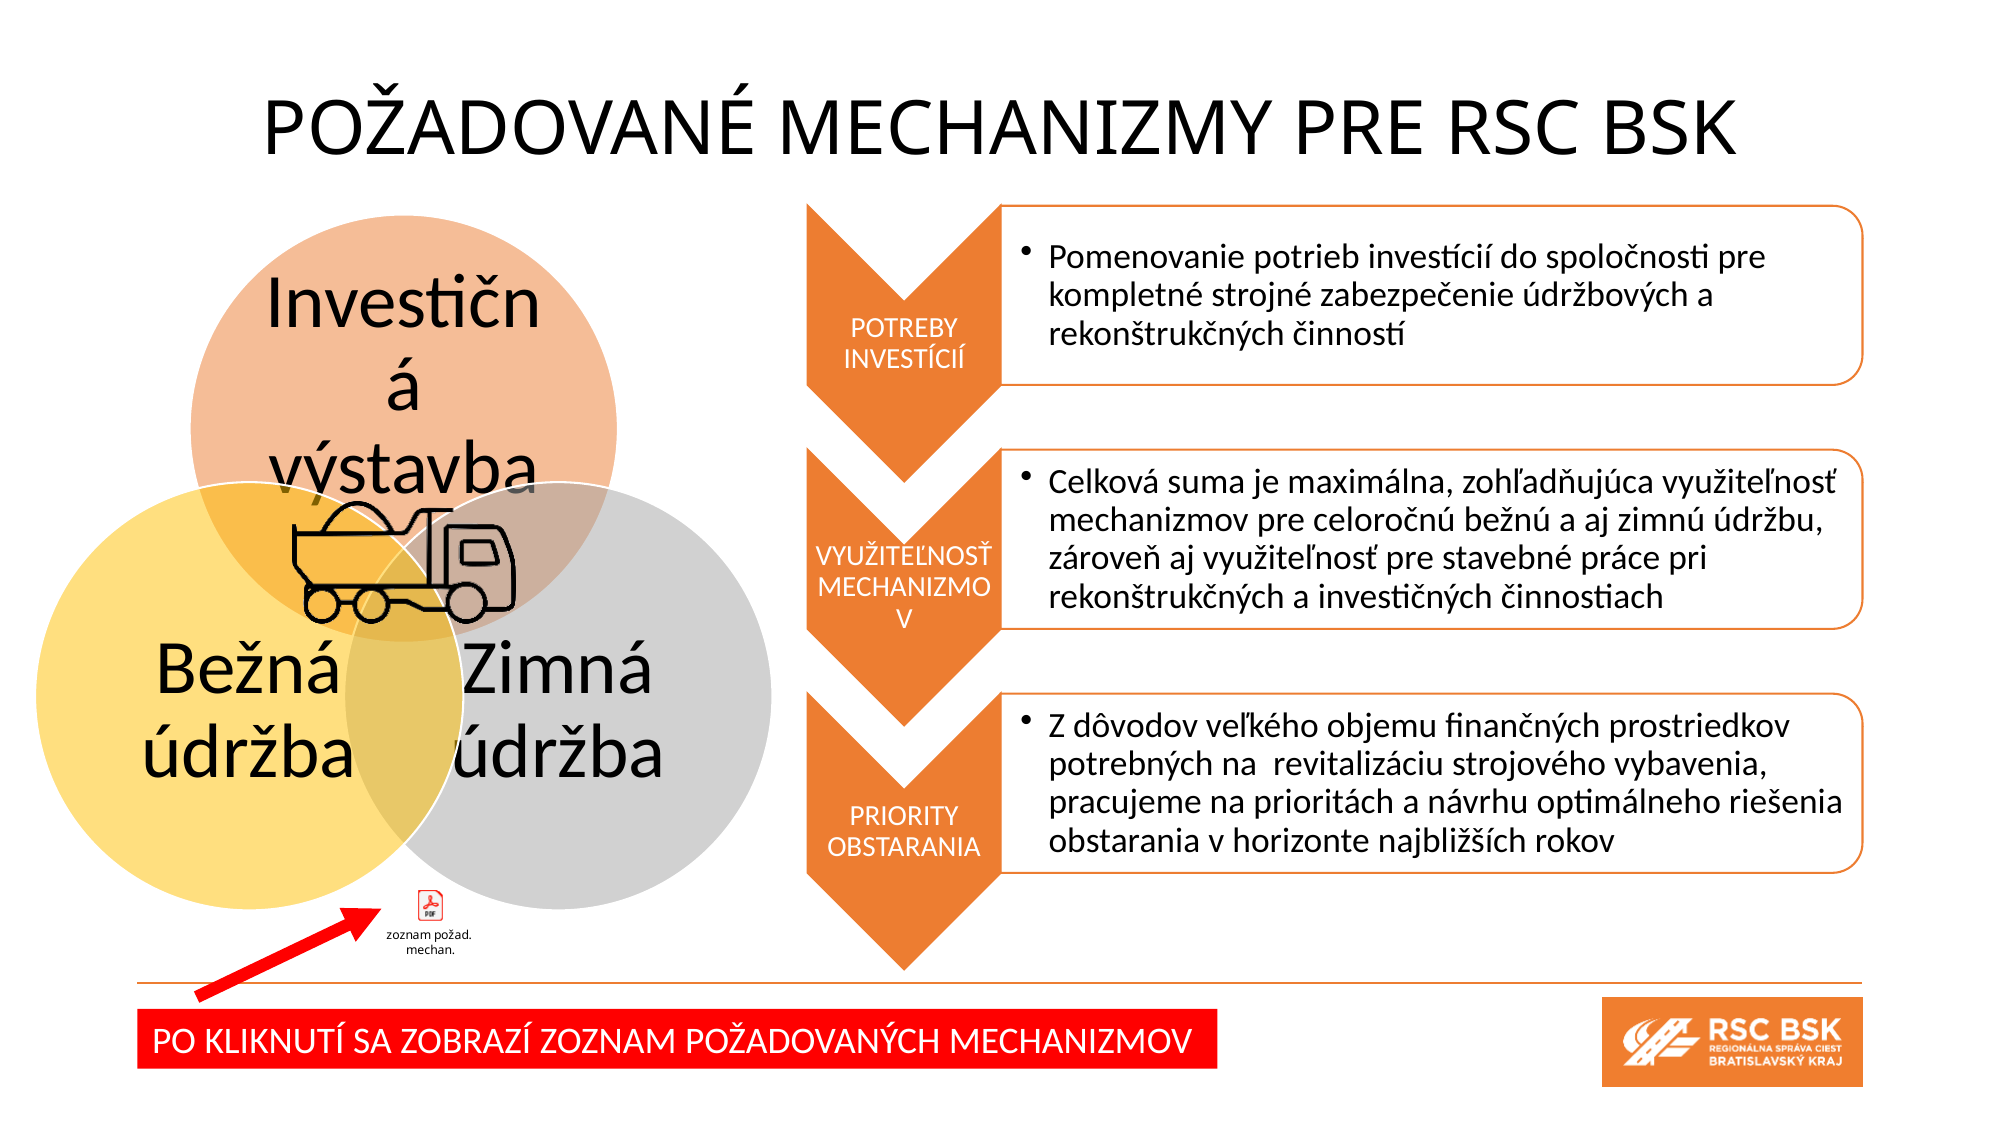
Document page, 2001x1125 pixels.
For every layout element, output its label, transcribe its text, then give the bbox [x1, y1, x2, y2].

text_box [0, 205, 807, 920]
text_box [807, 205, 1863, 970]
picture [292, 501, 516, 624]
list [1602, 997, 1863, 1087]
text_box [381, 889, 480, 973]
title POŽADOVANÉ MECHANIZMY PRE RSC BSK [137, 21, 1863, 205]
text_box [196, 908, 382, 998]
text_box PO KLIKNUTÍ SA ZOBRAZÍ ZOZNAM POŽADOVANÝCH MECHANIZMOV [137, 1008, 1218, 1069]
